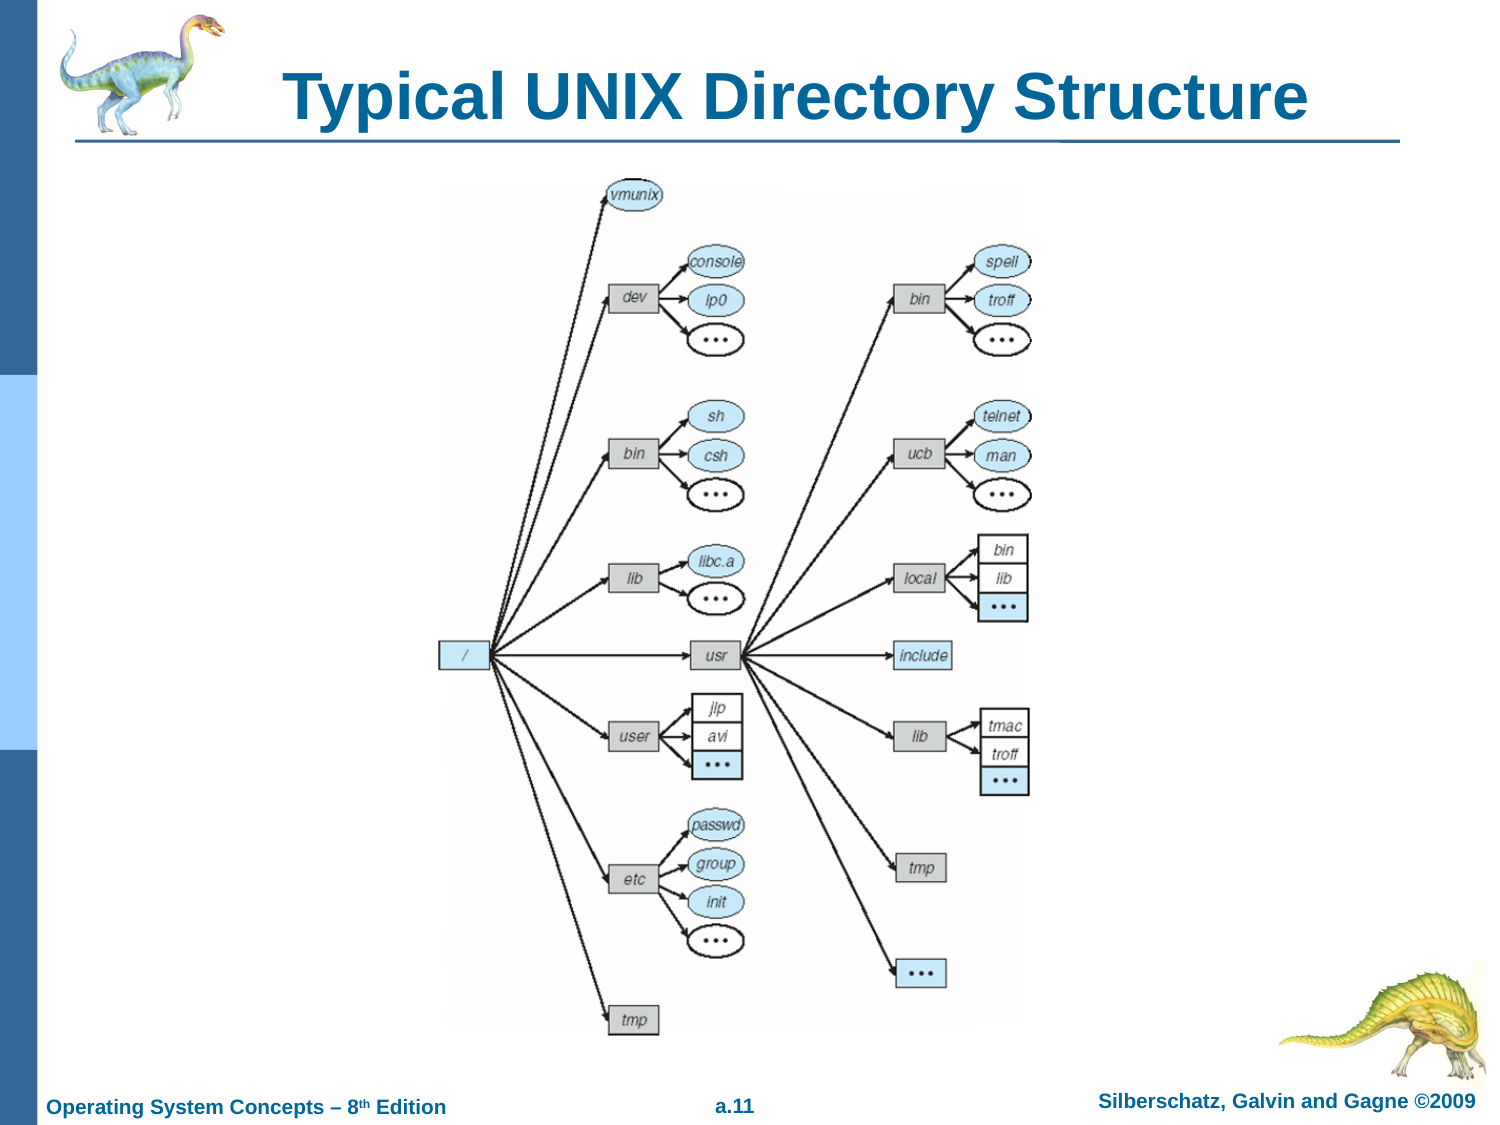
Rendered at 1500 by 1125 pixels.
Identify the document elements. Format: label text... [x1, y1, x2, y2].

picture [46, 0, 243, 149]
picture [430, 173, 1036, 1046]
picture [1275, 959, 1486, 1090]
title Typical UNIX Directory Structure [167, 45, 1426, 141]
